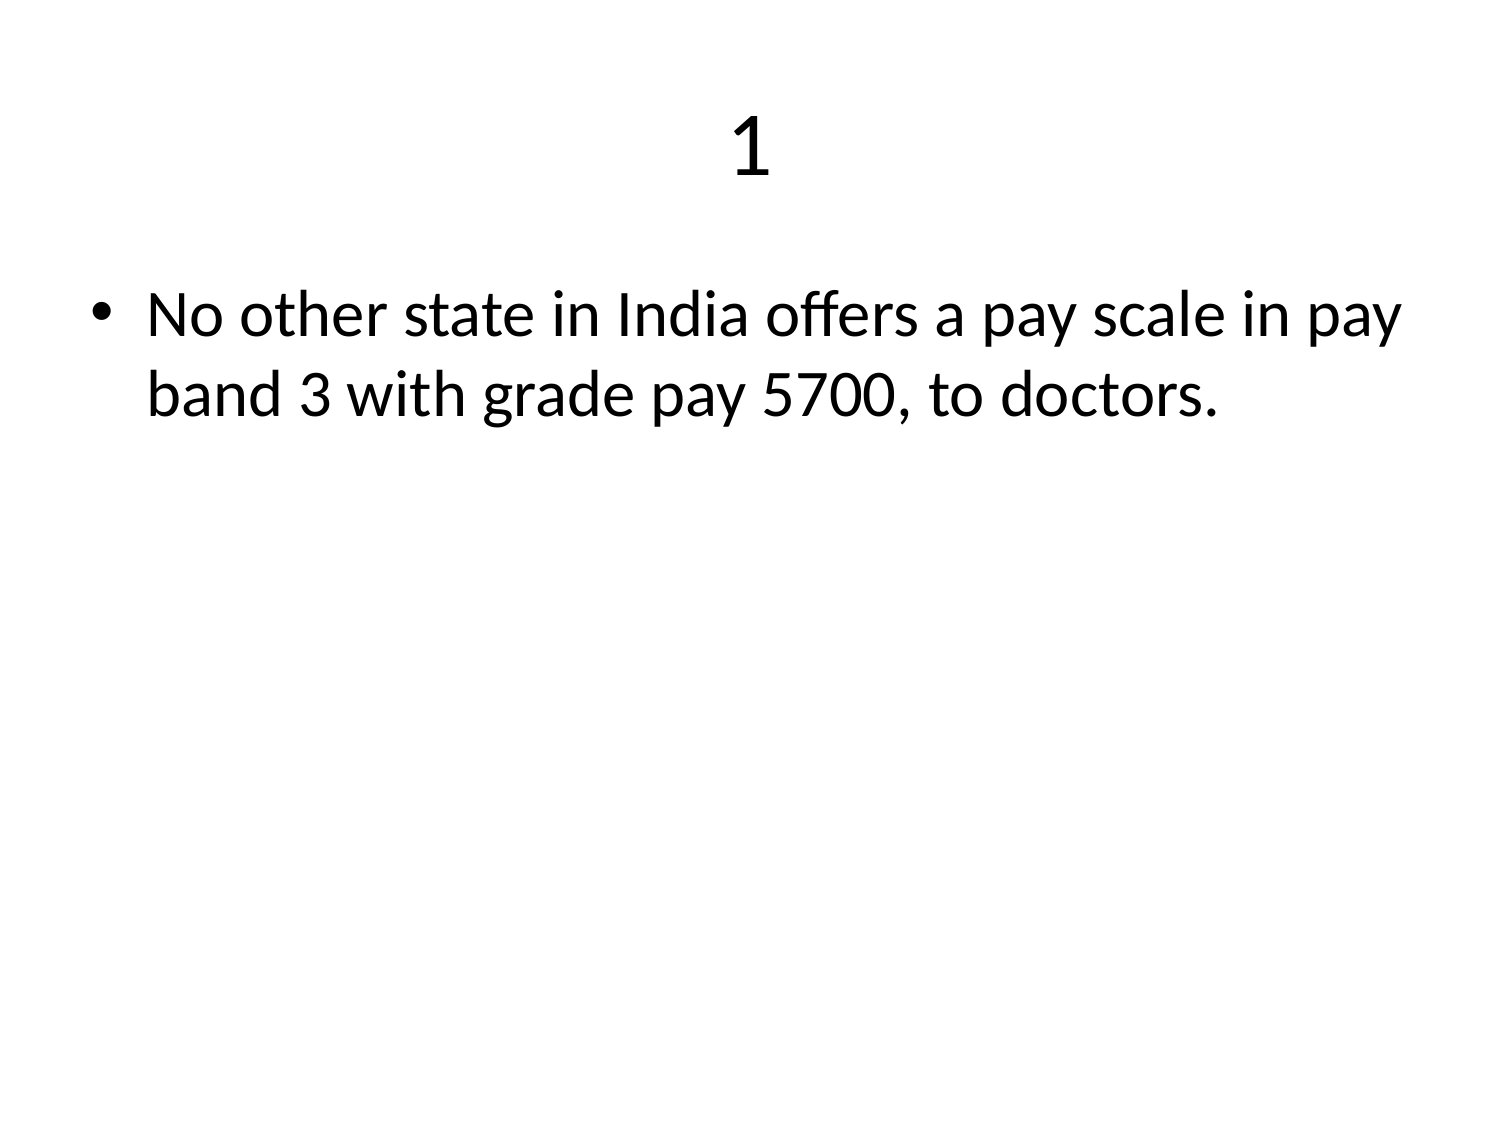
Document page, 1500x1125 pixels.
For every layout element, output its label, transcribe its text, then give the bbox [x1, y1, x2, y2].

title 1 [75, 45, 1425, 233]
list No other state in India offers a pay scale in pay band 3 with grade pay 5700, to doctors. [75, 262, 1425, 1005]
